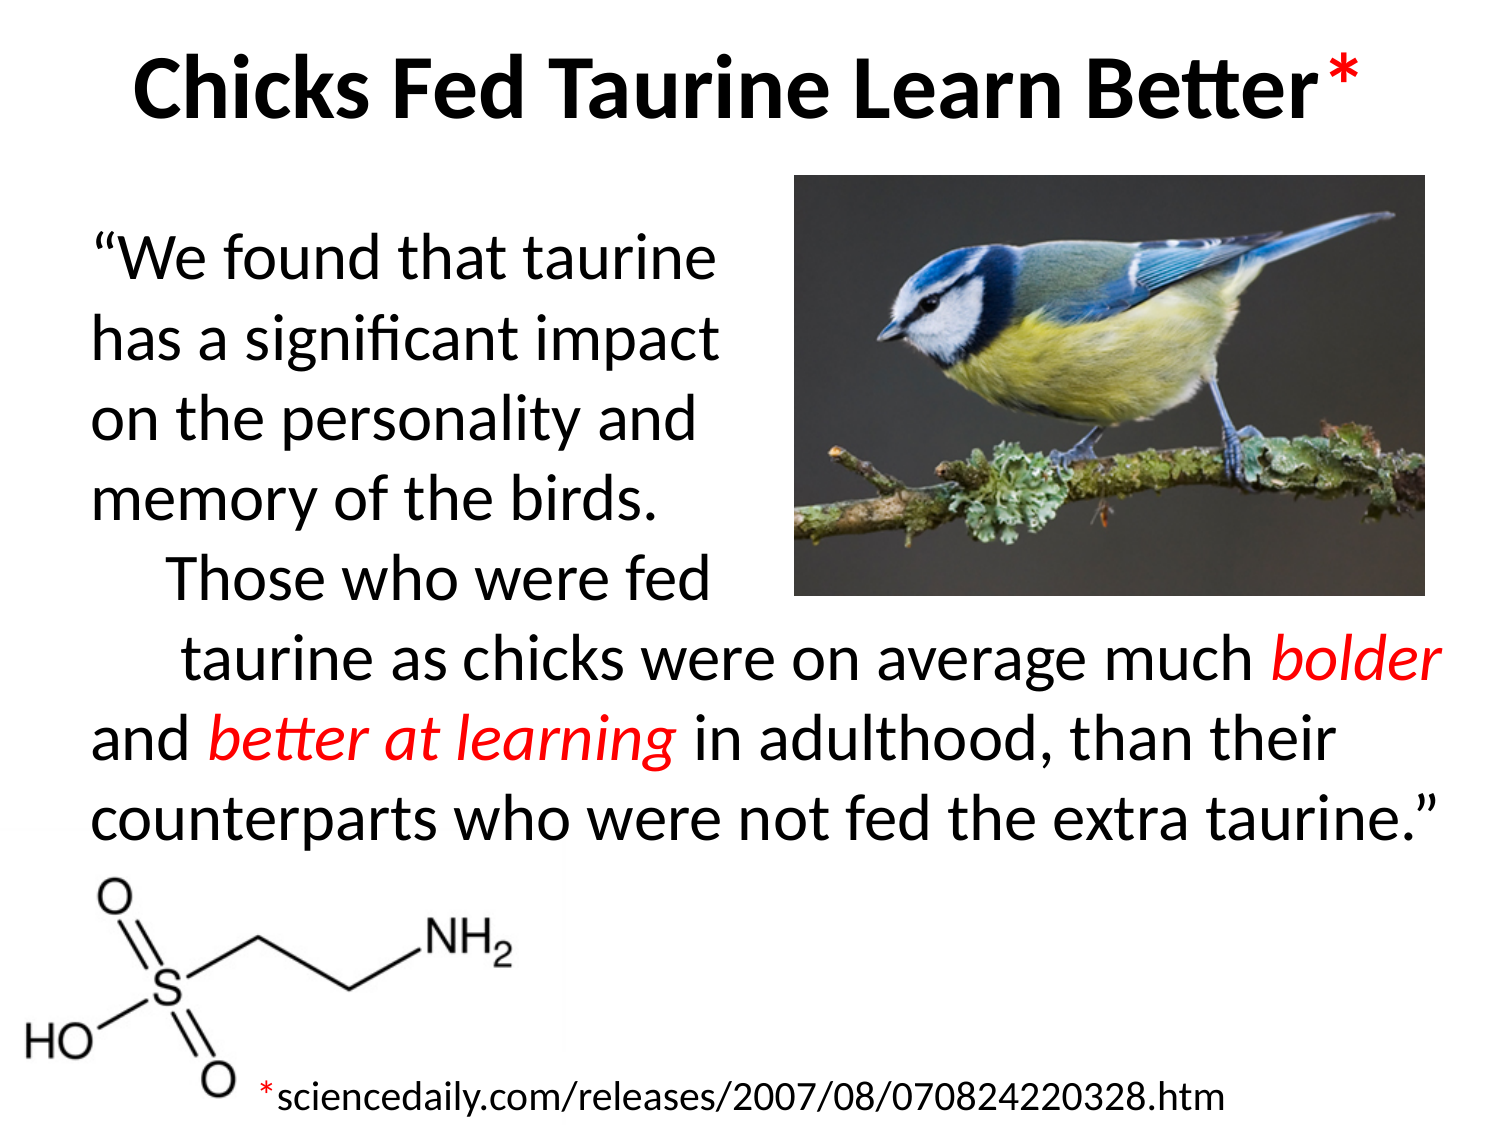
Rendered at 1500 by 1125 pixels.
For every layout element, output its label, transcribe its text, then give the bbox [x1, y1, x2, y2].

text_box *sciencedaily.com/releases/2007/08/070824220328.htm [570, 1061, 1242, 1125]
list “We found that taurine has a significant impact on the personality and memory of the birds. Those who were fed taurine as chicks were on average much bolder and better at learning in adulthood, than their counterparts who were not fed the extra taurine.” [75, 205, 1473, 949]
picture [0, 828, 566, 1125]
picture [794, 175, 1426, 597]
title Chicks Fed Taurine Learn Better* [75, 0, 1425, 176]
